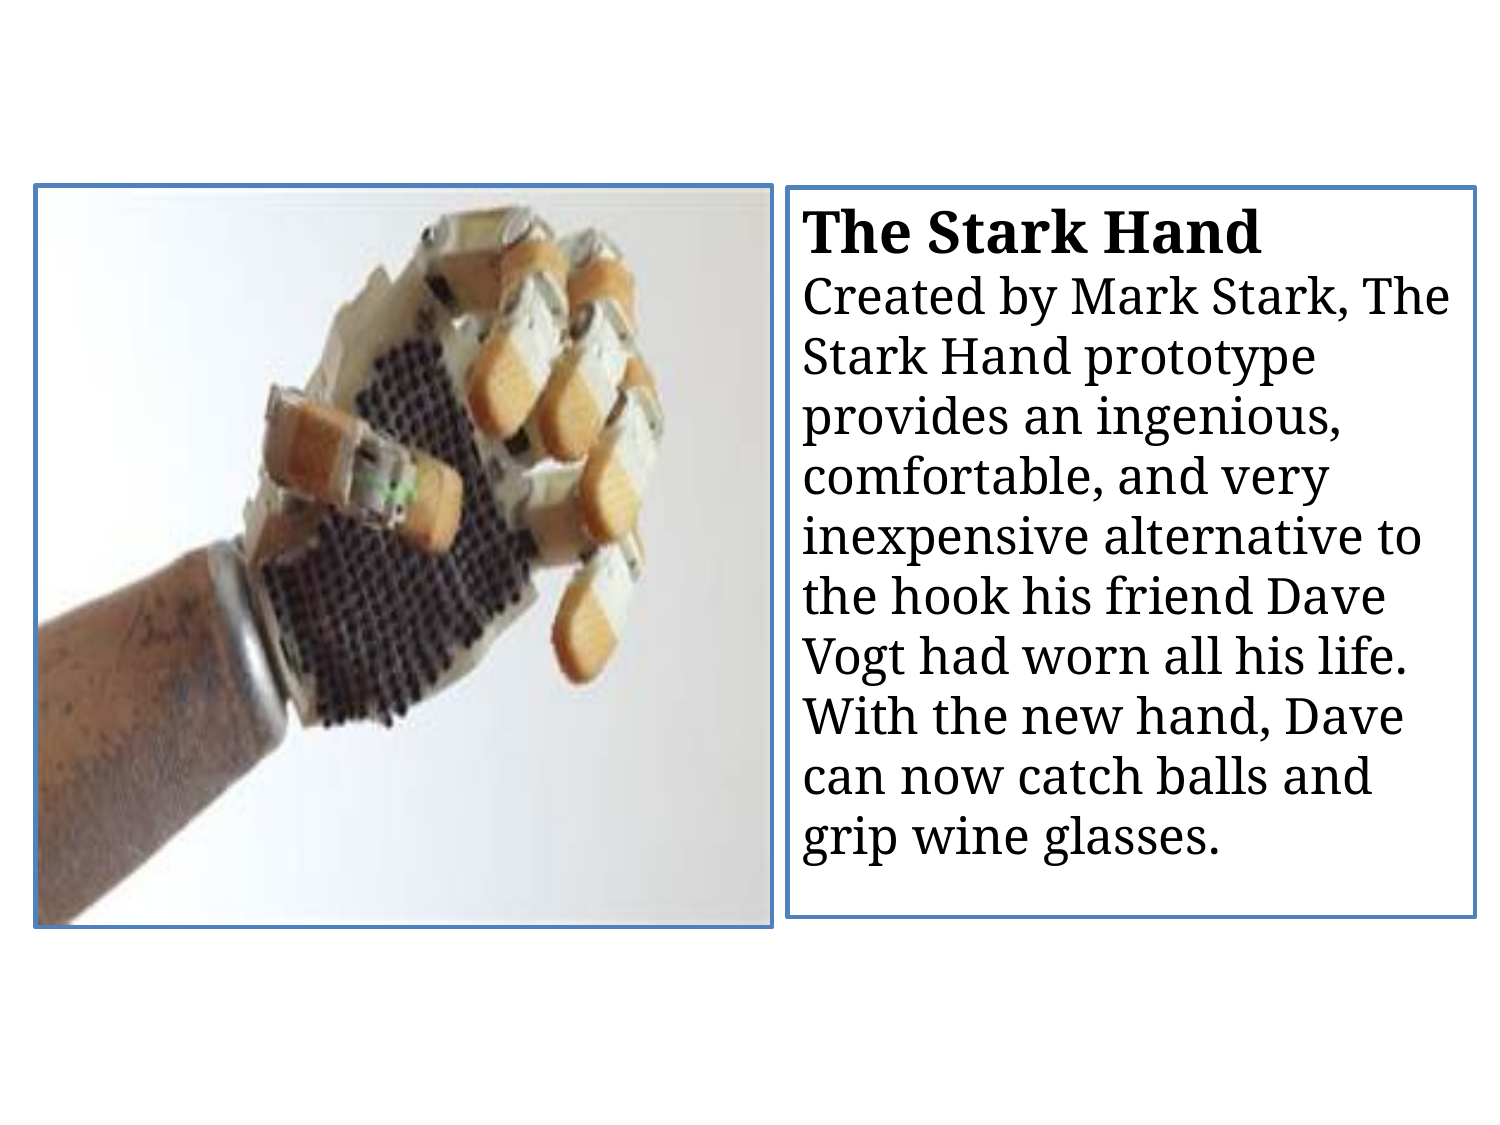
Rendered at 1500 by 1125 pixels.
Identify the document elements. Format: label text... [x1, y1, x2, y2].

text_box The Stark Hand Created by Mark Stark, The Stark Hand prototype provides an ingenious, comfortable, and very inexpensive alternative to the hook his friend Dave Vogt had worn all his life. With the new hand, Dave can now catch balls and grip wine glasses. [785, 185, 1477, 919]
picture [37, 187, 771, 926]
